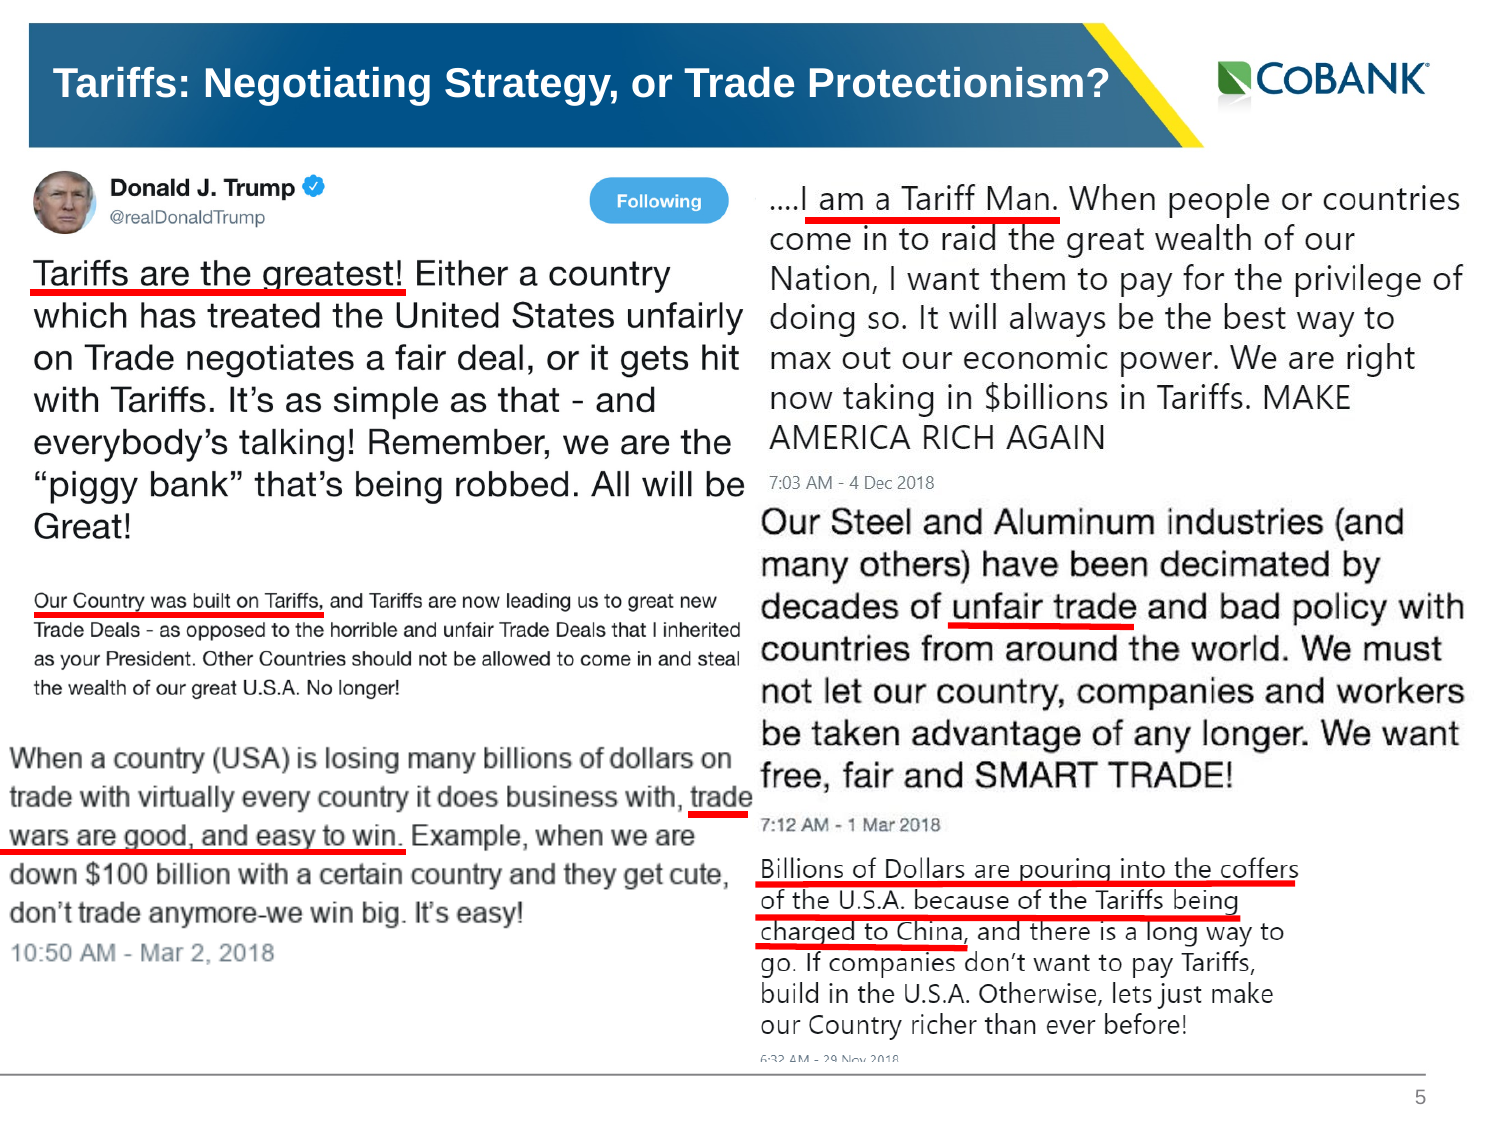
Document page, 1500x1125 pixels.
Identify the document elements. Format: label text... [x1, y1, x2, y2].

slide_number 5 [1294, 1075, 1427, 1117]
title Tariffs: Negotiating Strategy, or Trade Protectionism? [22, 23, 1148, 147]
picture [0, 0, 1500, 1125]
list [752, 495, 1481, 841]
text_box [755, 945, 968, 949]
